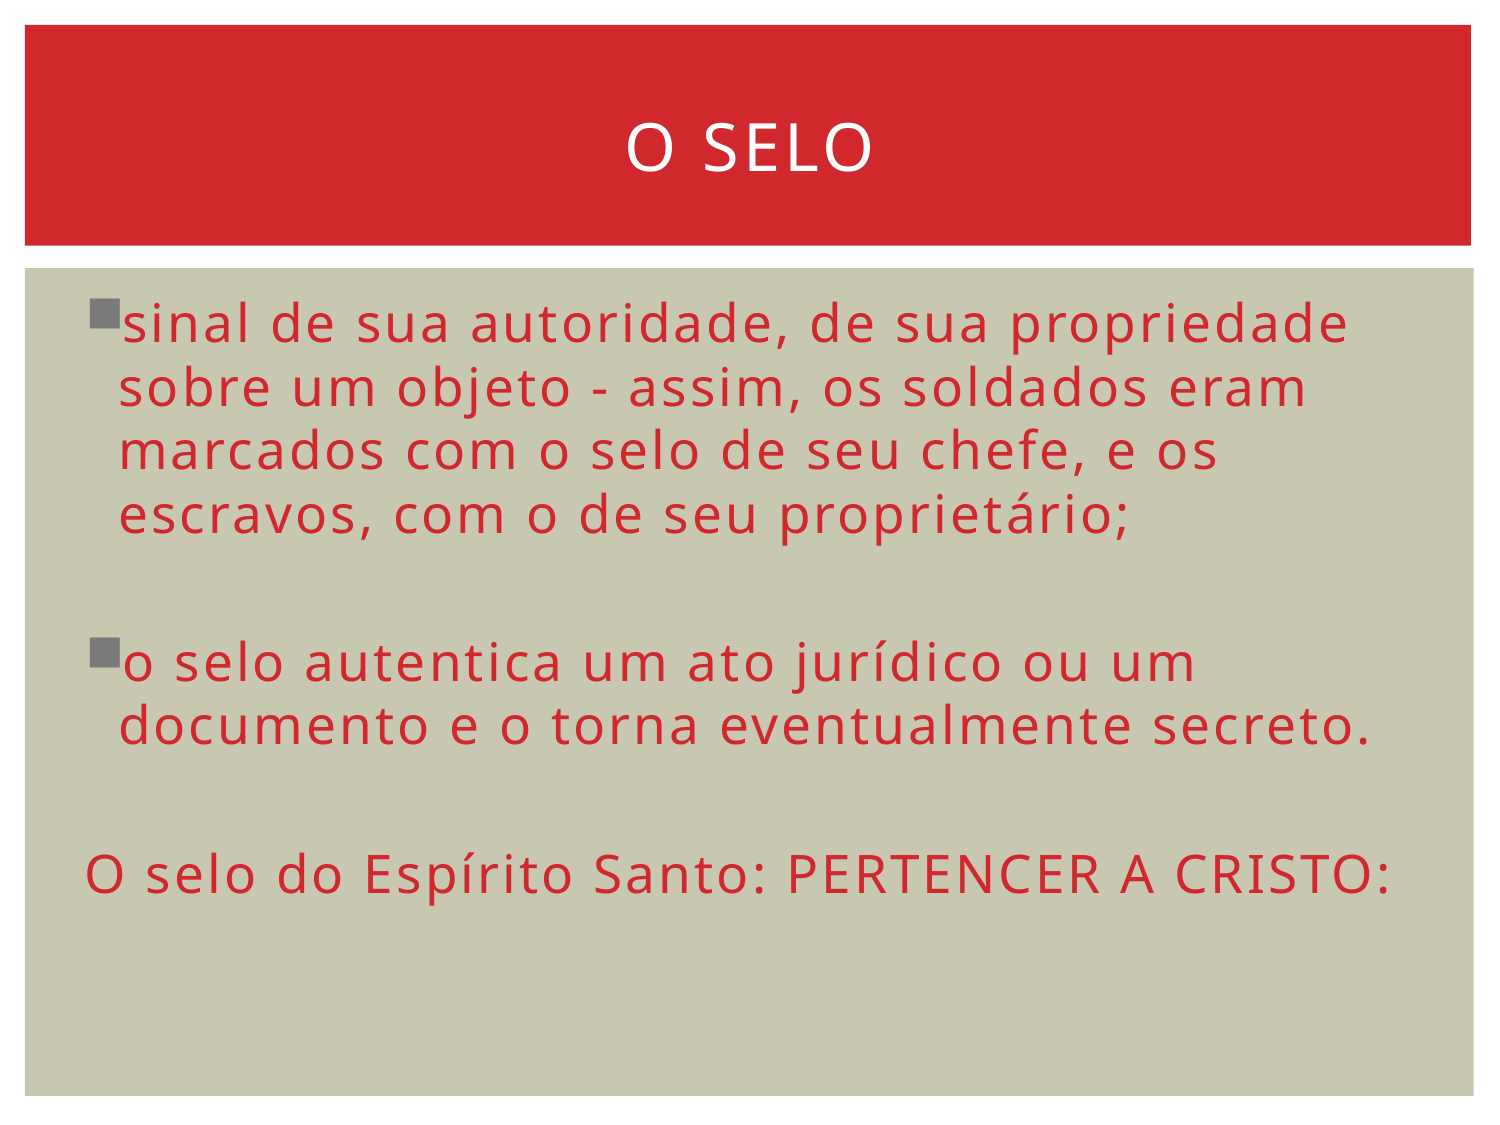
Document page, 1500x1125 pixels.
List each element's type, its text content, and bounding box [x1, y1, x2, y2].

title O selo [62, 58, 1438, 232]
list sinal de sua autoridade, de sua propriedade sobre um objeto - assim, os soldados eram marcados com o selo de seu chefe, e os escravos, com o de seu proprietário; o selo autentica um ato jurídico ou um documento e o torna eventualmente secreto. O selo do Espírito Santo: PERTENCER A CRISTO: [62, 281, 1442, 1005]
